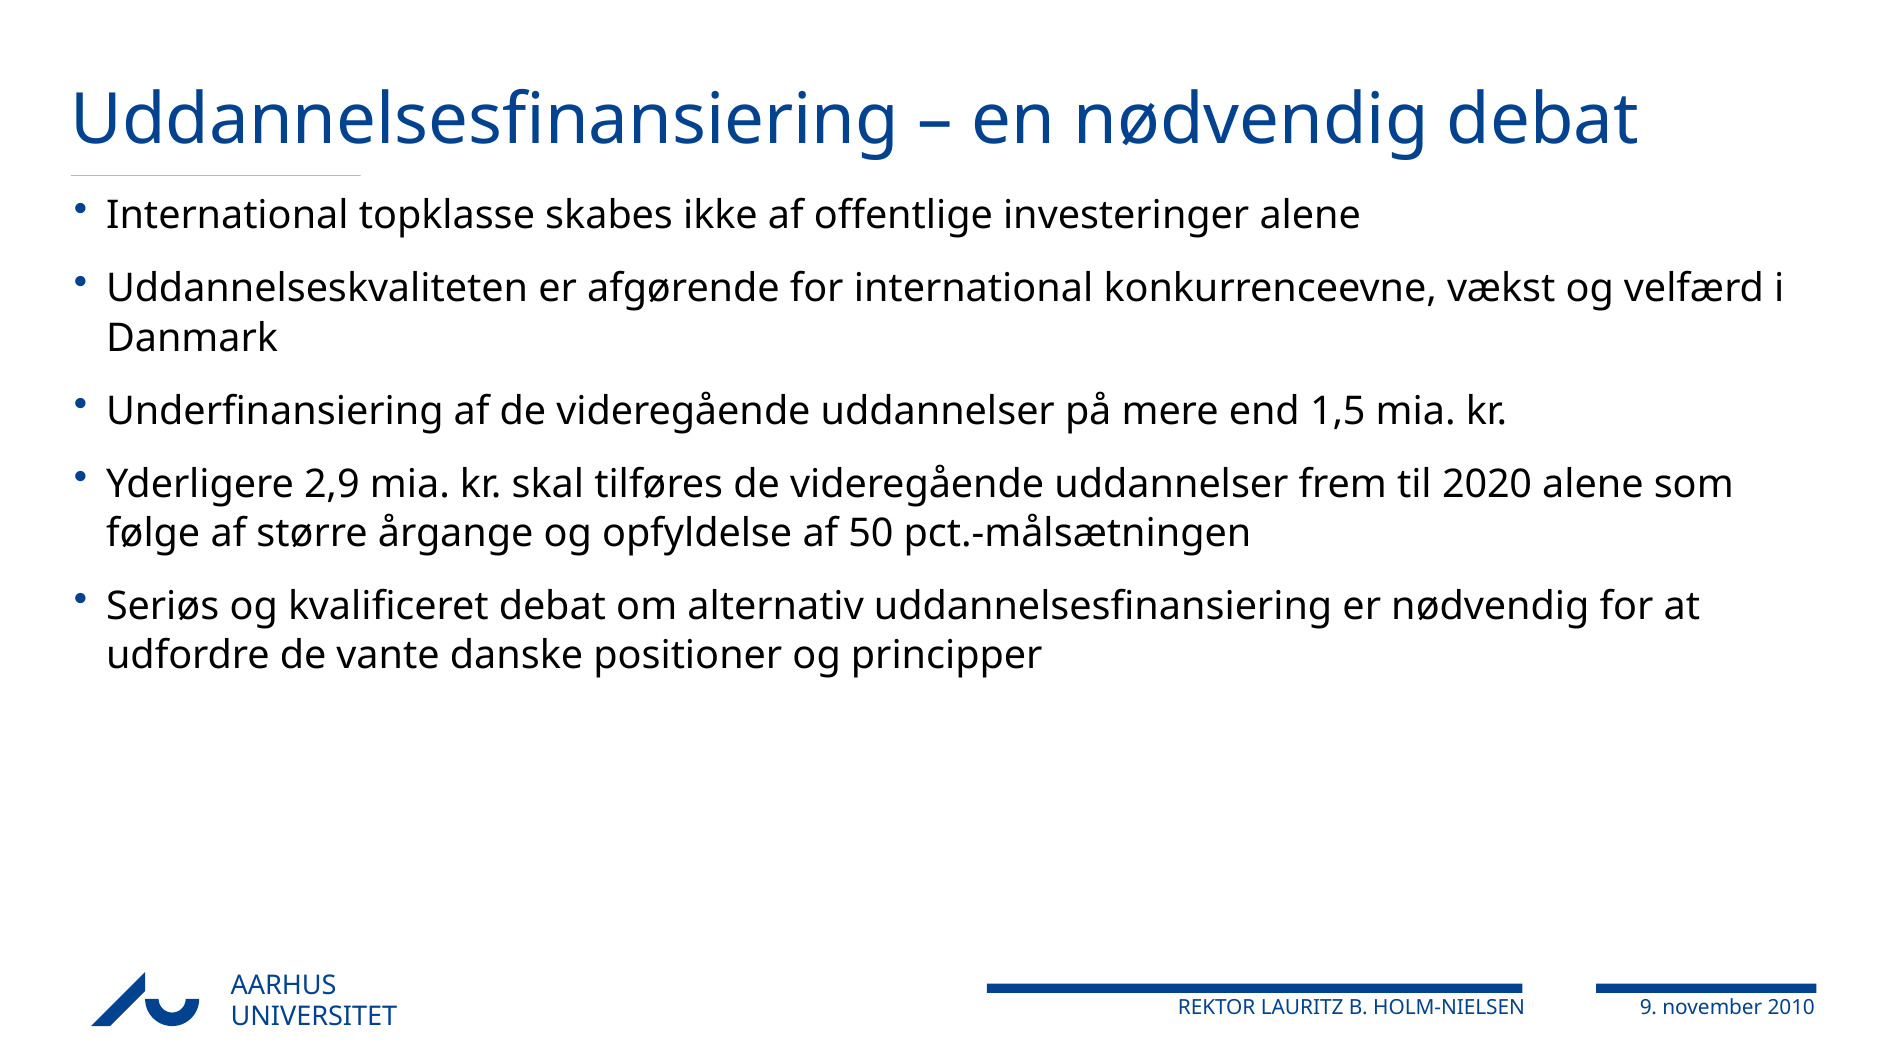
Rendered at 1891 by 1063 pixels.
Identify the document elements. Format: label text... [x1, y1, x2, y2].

title Uddannelsesfinansiering – en nødvendig debat [70, 10, 1813, 158]
list International topklasse skabes ikke af offentlige investeringer alene Uddannelseskvaliteten er afgørende for international konkurrenceevne, vækst og velfærd i Danmark Underfinansiering af de videregående uddannelser på mere end 1,5 mia. kr. Yderligere 2,9 mia. kr. skal tilføres de videregående uddannelser frem til 2020 alene som følge af større årgange og opfyldelse af 50 pct.-målsætningen Seriøs og kvalificeret debat om alternativ uddannelsesfinansiering er nødvendig for at udfordre de vante danske positioner og principper [73, 187, 1816, 942]
